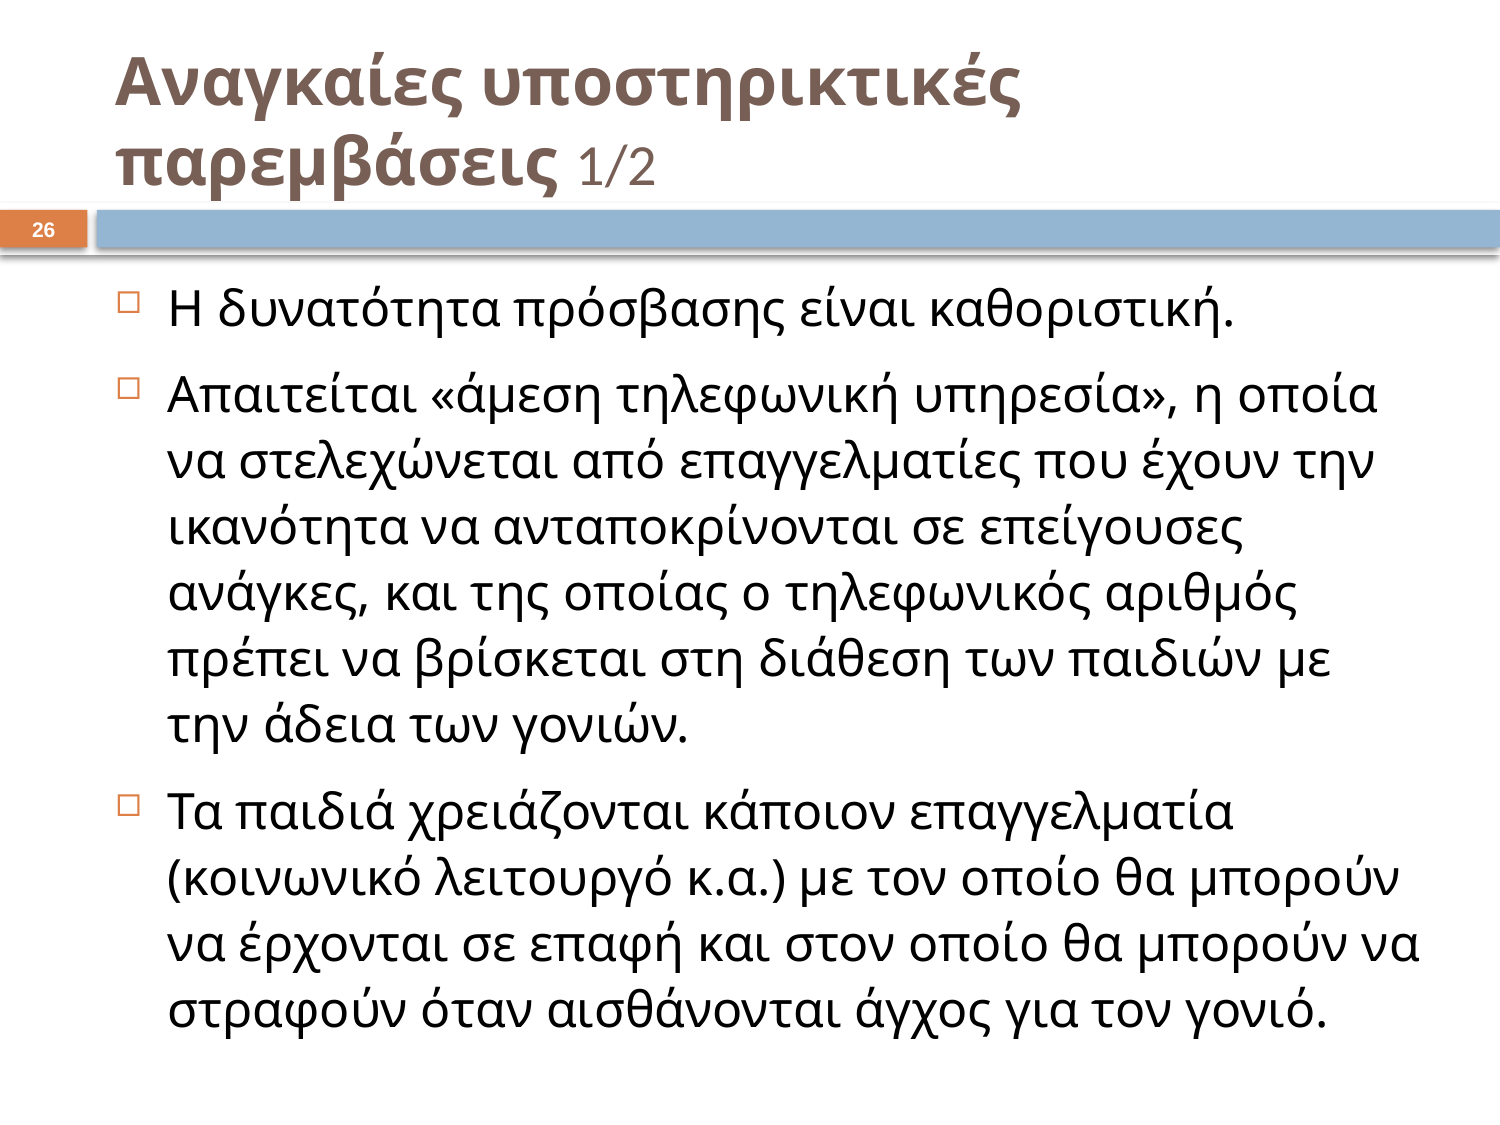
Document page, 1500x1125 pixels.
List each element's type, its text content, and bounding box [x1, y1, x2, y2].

slide_number 26 [0, 208, 88, 249]
title Αναγκαίες υποστηρικτικές παρεμβάσεις 1/2 [100, 37, 1438, 200]
list Η δυνατότητα πρόσβασης είναι καθοριστική. Απαιτείται «άμεση τηλεφωνική υπηρεσία», η οποία να στελεχώνεται από επαγγελματίες που έχουν την ικανότητα να ανταποκρίνονται σε επείγουσες ανάγκες, και της οποίας ο τηλεφωνικός αριθμός πρέπει να βρίσκεται στη διάθεση των παιδιών με την άδεια των γονιών. Τα παιδιά χρειάζονται κάποιον επαγγελματία (κοινωνικό λειτουργό κ.α.) με τον οποίο θα μπορούν να έρχονται σε επαφή και στον οποίο θα μπορούν να στραφούν όταν αισθάνονται άγχος για τον γονιό. [100, 262, 1438, 1000]
